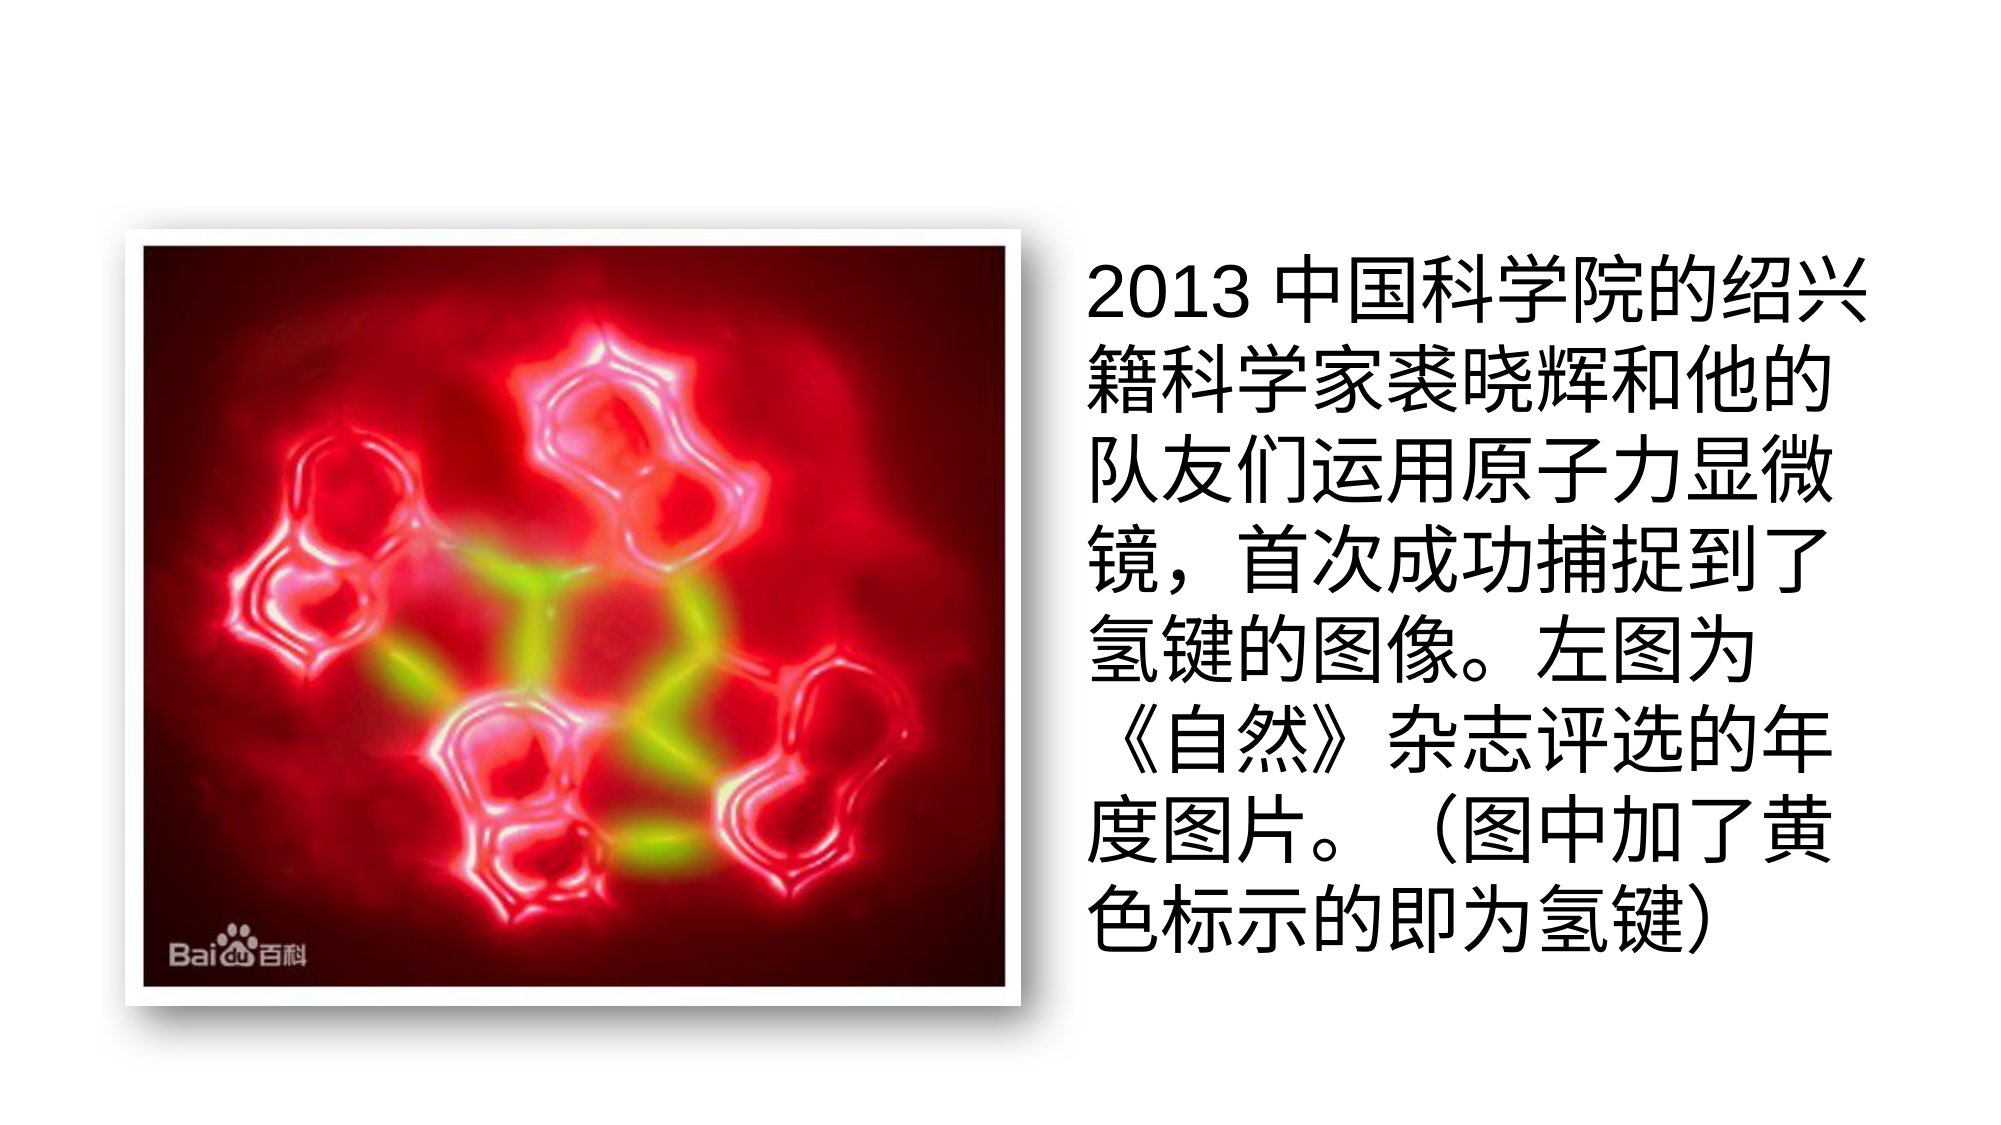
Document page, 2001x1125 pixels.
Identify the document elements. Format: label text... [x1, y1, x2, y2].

picture [125, 229, 1021, 1006]
text_box 2013中国科学院的绍兴籍科学家裘晓辉和他的队友们运用原子力显微镜，首次成功捕捉到了氢键的图像。左图为《自然》杂志评选的年度图片。（图中加了黄色标示的即为氢键） [1070, 235, 1922, 971]
